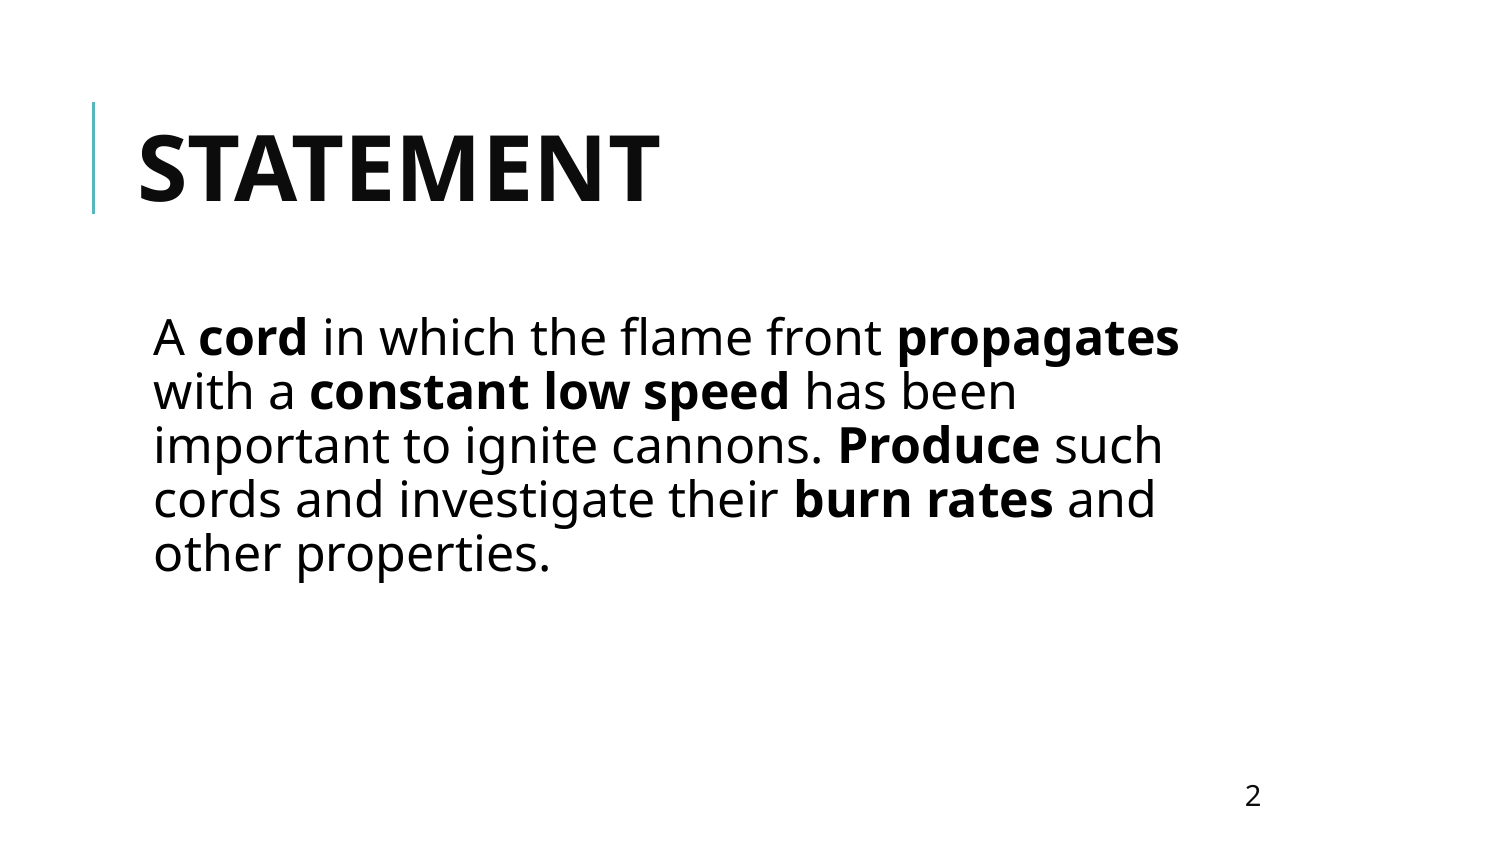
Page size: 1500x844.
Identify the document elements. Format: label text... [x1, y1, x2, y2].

slide_number 2 [1229, 764, 1298, 830]
list A cord in which the flame front propagates with a constant low speed has been important to ignite cannons. Produce such cords and investigate their burn rates and other properties. [142, 301, 1202, 706]
title STATEMENT [126, 120, 1175, 191]
